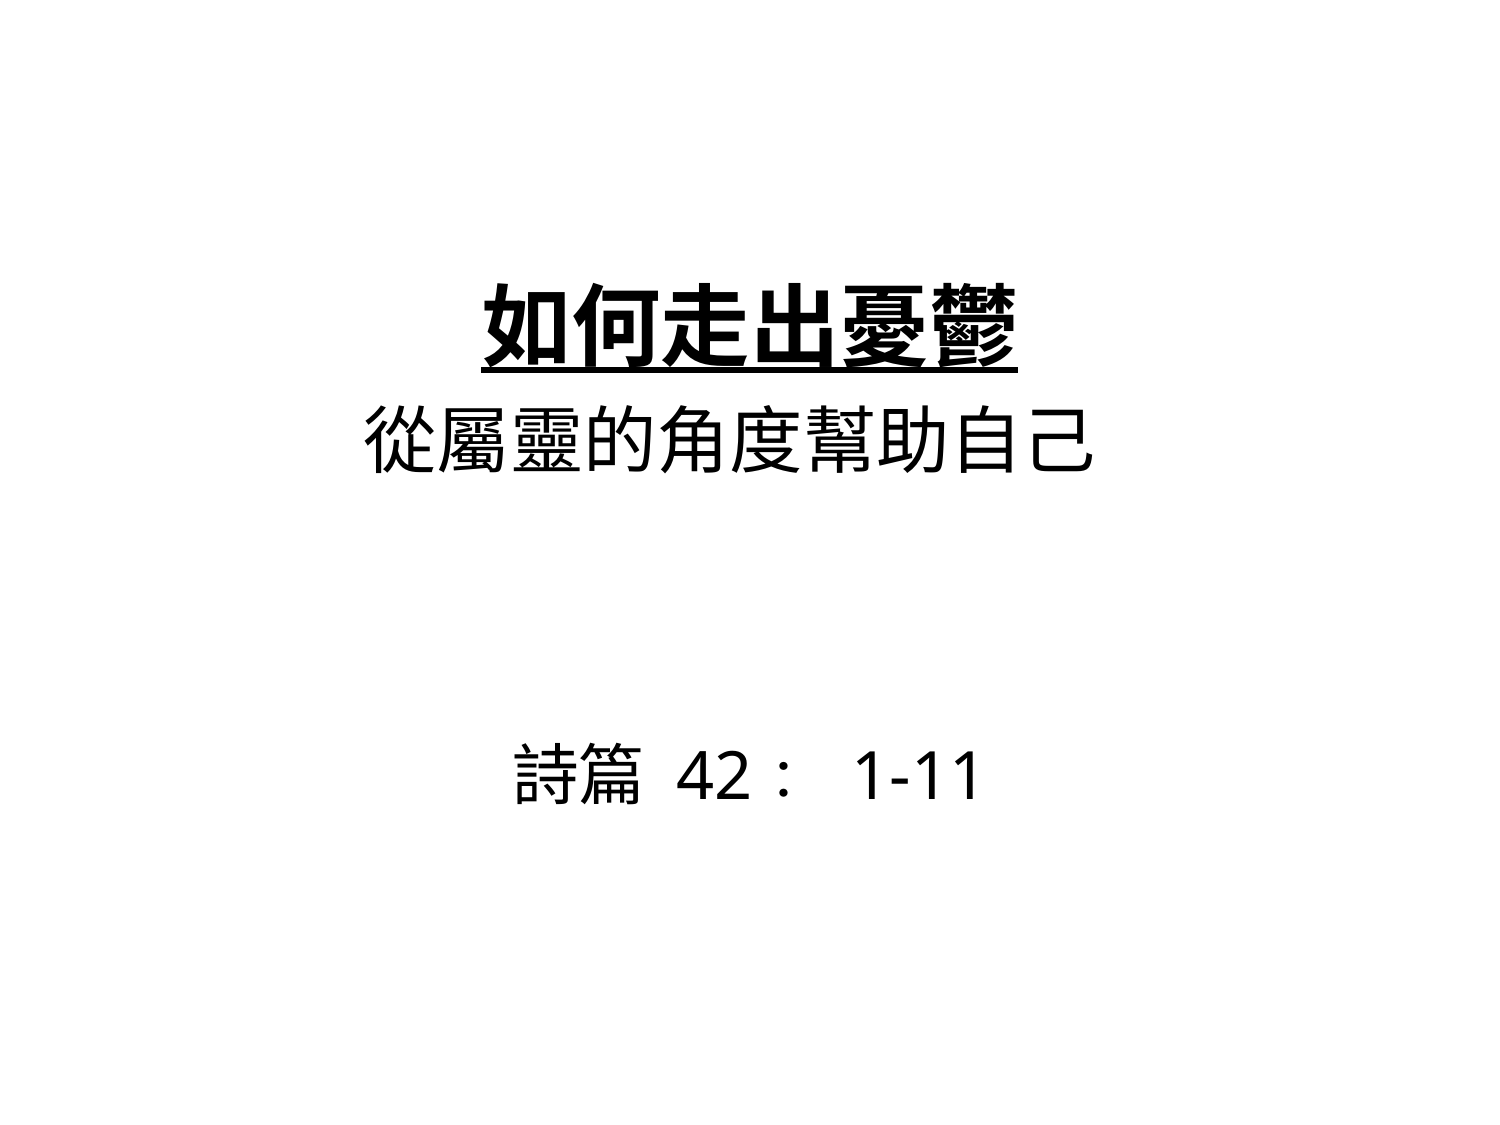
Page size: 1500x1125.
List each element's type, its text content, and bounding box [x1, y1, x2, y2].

title 如何走出憂鬱 從屬靈的角度幫助自己 [112, 261, 1388, 591]
subtitle 詩篇 42：1-11 [225, 725, 1275, 927]
